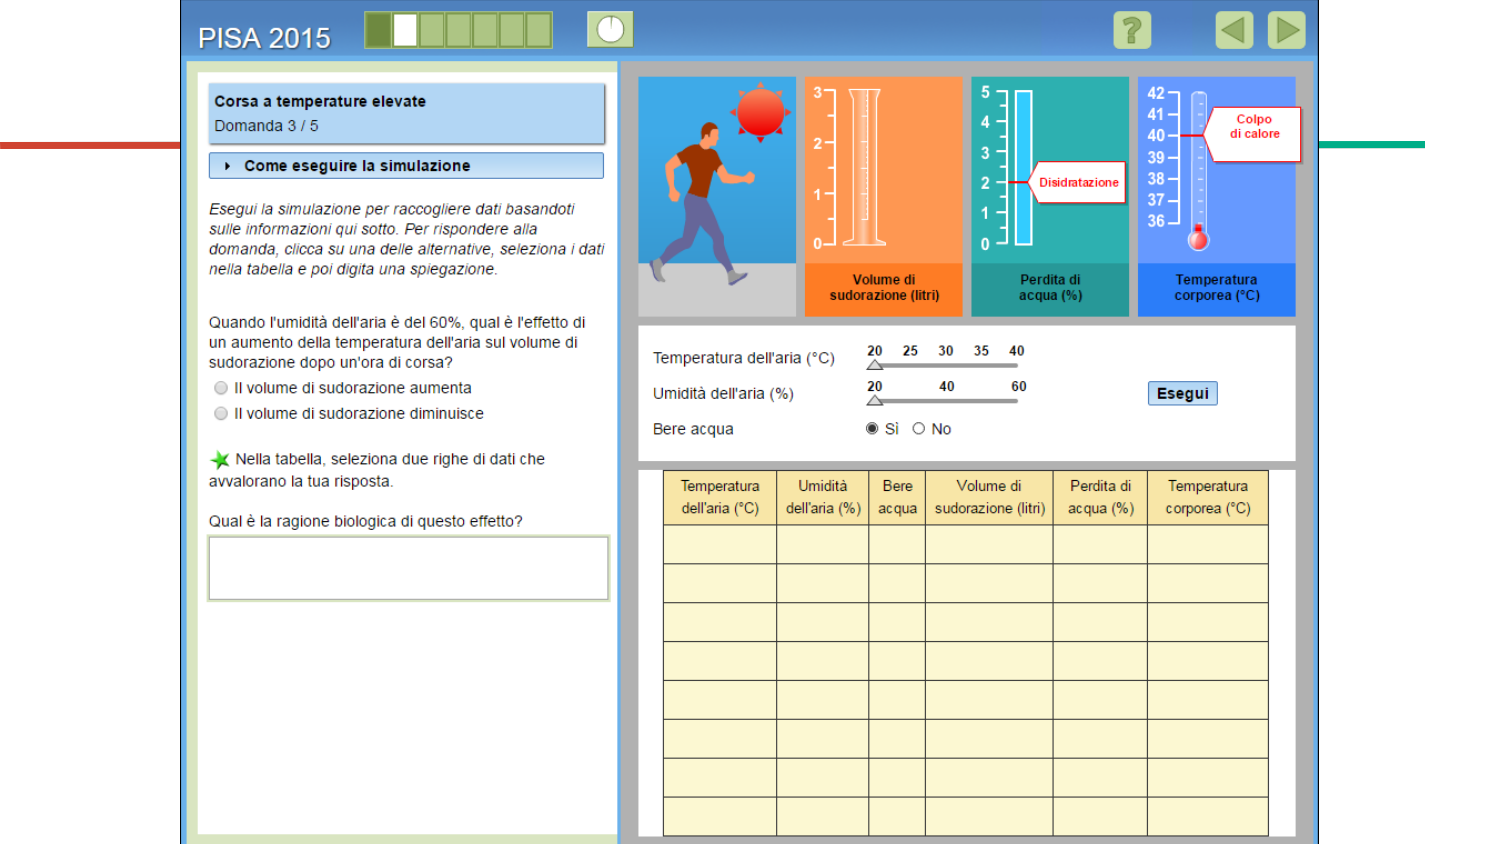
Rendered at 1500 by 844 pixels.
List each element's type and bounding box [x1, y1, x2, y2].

picture [179, 0, 1319, 844]
